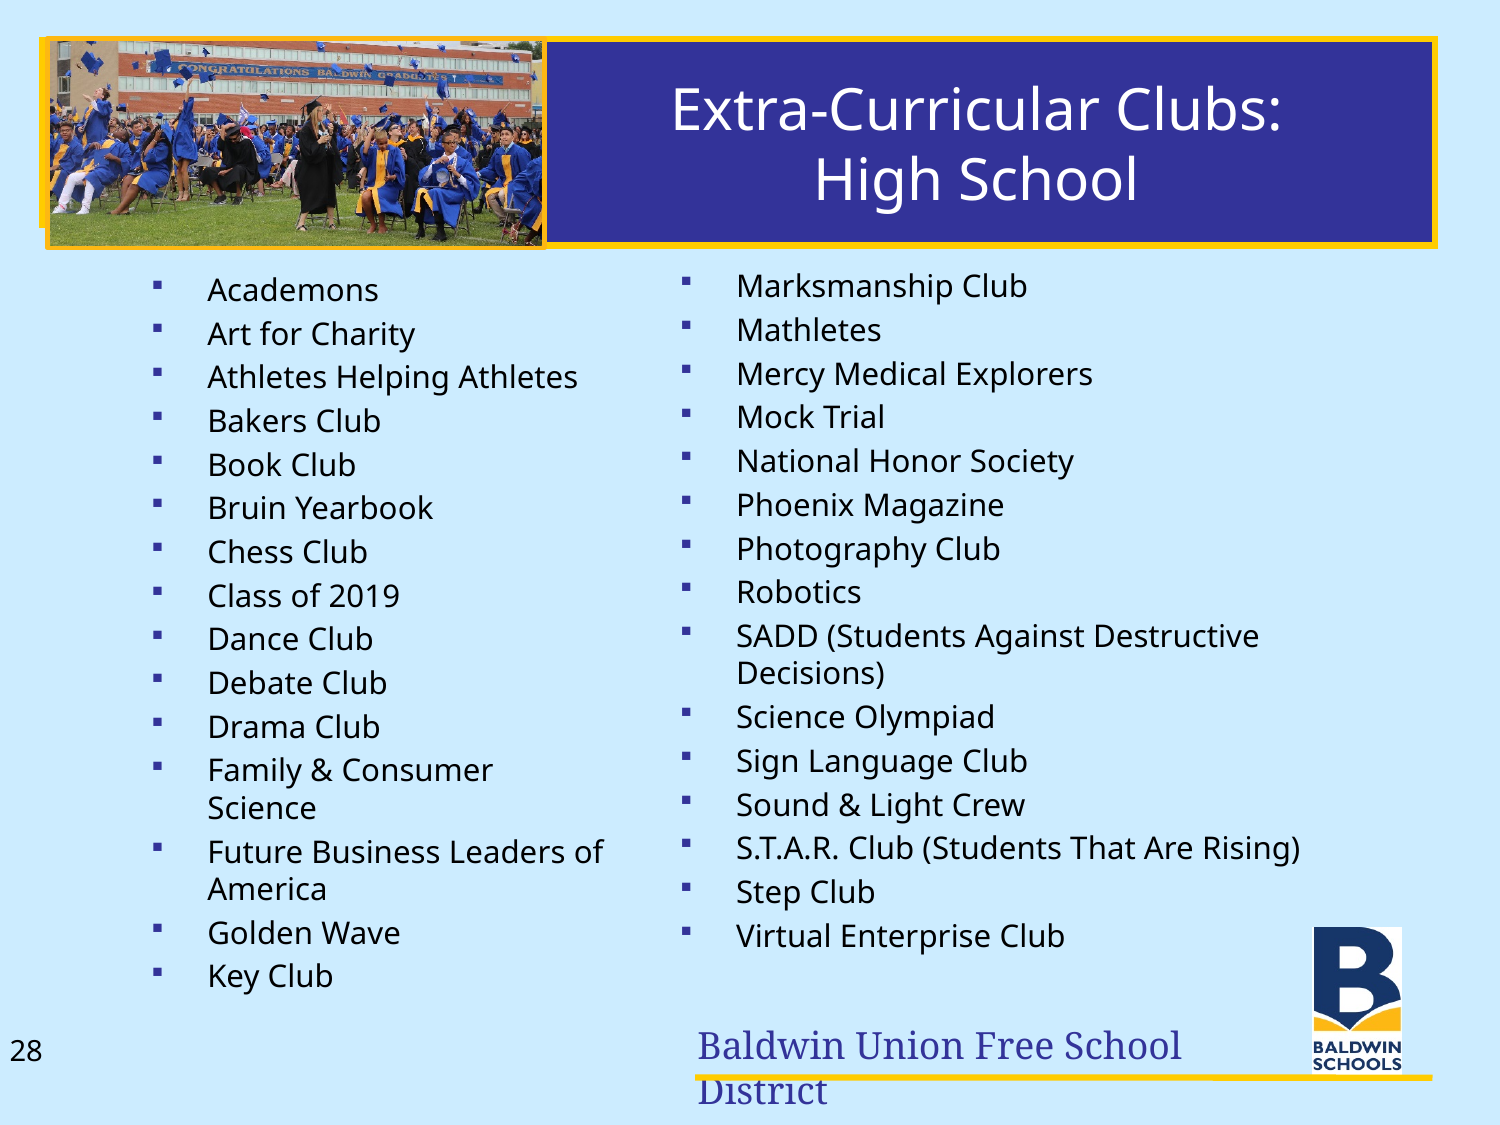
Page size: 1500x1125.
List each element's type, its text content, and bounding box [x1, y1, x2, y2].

picture [49, 40, 543, 246]
list Academons Art for Charity Athletes Helping Athletes Bakers Club Book Club Bruin Yearbook Chess Club Class of 2019 Dance Club Debate Club Drama Club Family & Consumer Science Future Business Leaders of America Golden Wave Key Club [135, 262, 621, 1025]
picture [1312, 927, 1402, 1074]
text_box 28 [0, 1025, 168, 1080]
list Marksmanship Club Mathletes Mercy Medical Explorers Mock Trial National Honor Society Phoenix Magazine Photography Club Robotics SADD (Students Against Destructive Decisions) Science Olympiad Sign Language Club Sound & Light Crew S.T.A.R. Club (Students That Are Rising) Step Club Virtual Enterprise Club [664, 259, 1363, 934]
title Extra-Curricular Clubs: High School [547, 36, 1438, 249]
